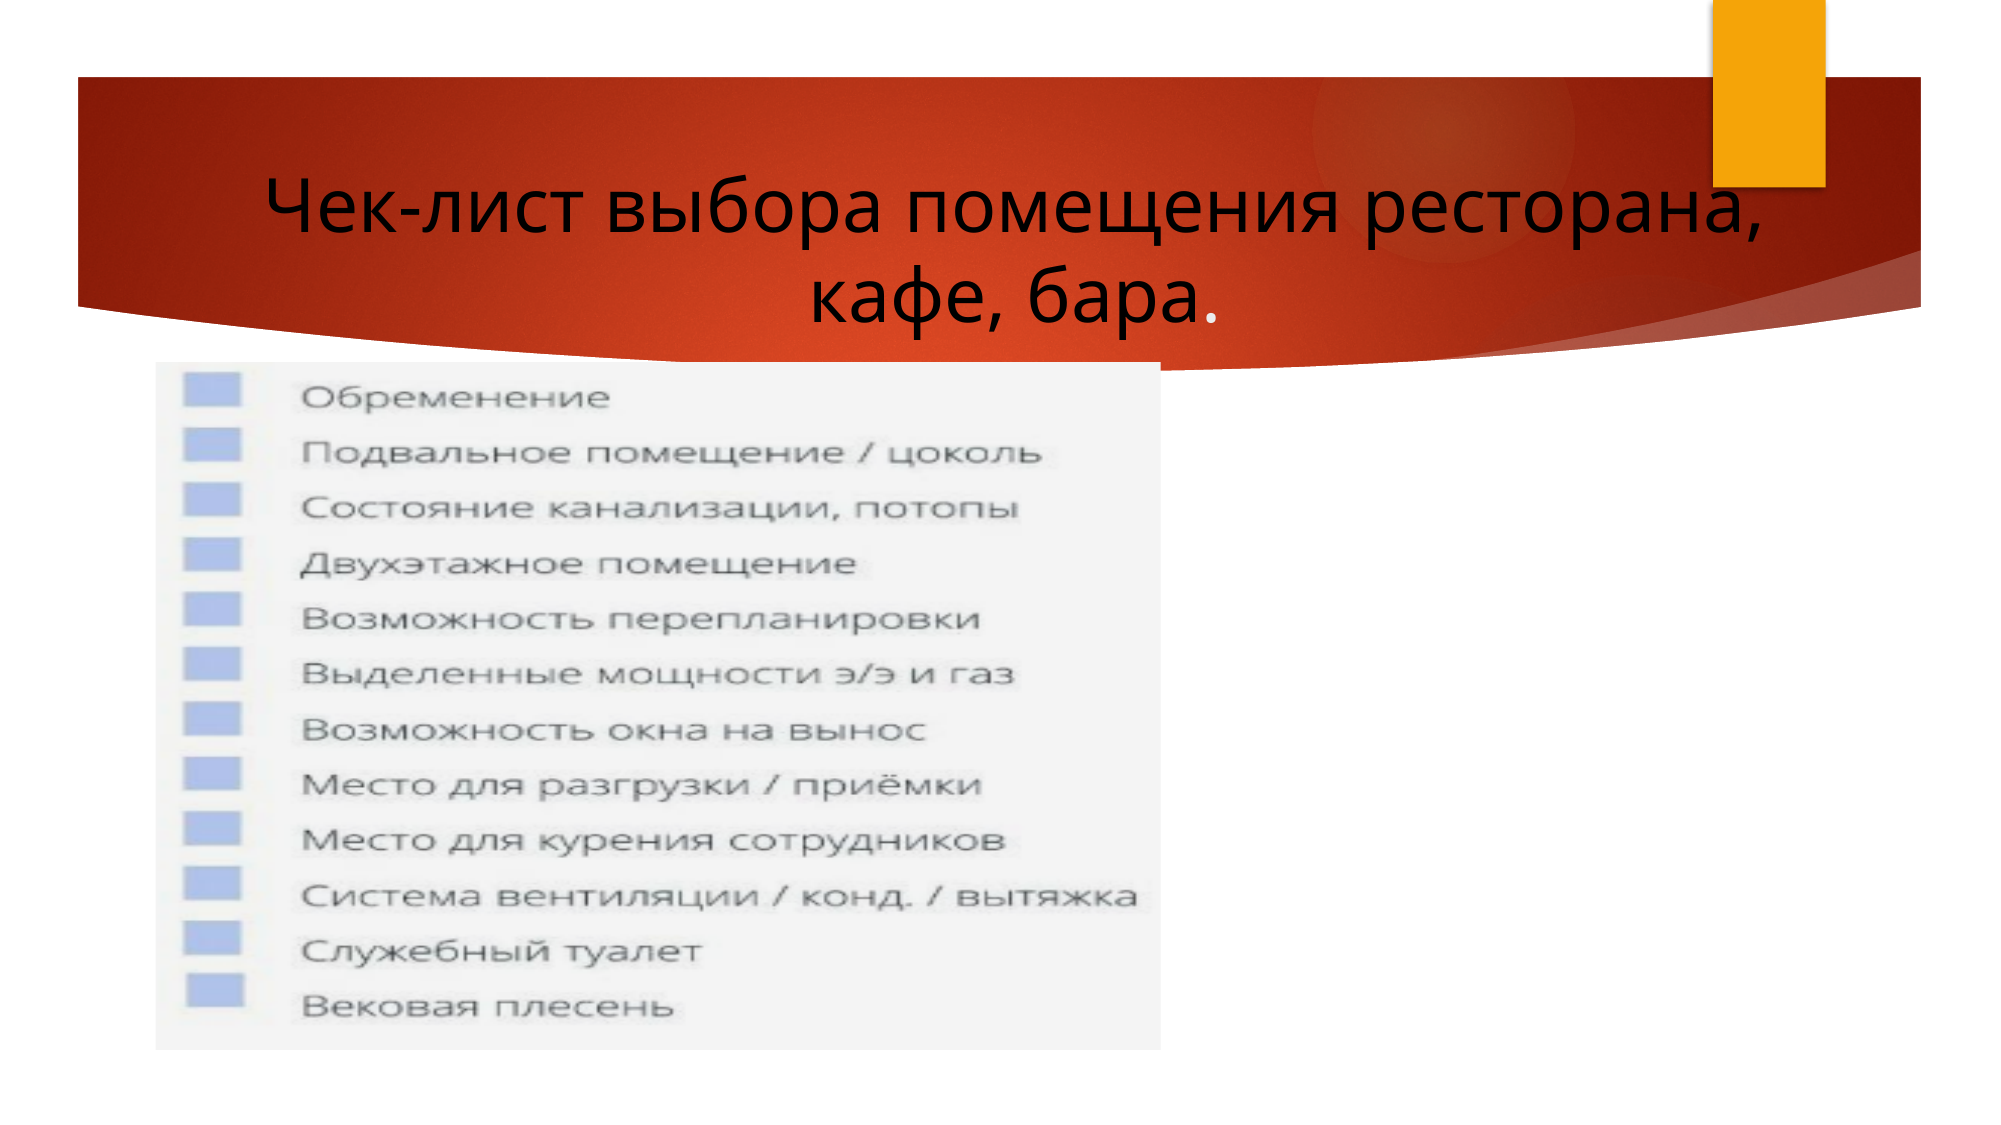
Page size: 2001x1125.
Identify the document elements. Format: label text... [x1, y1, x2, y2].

title Чек-лист выбора помещения ресторана, кафе, бара. [189, 155, 1841, 339]
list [155, 362, 1161, 1051]
